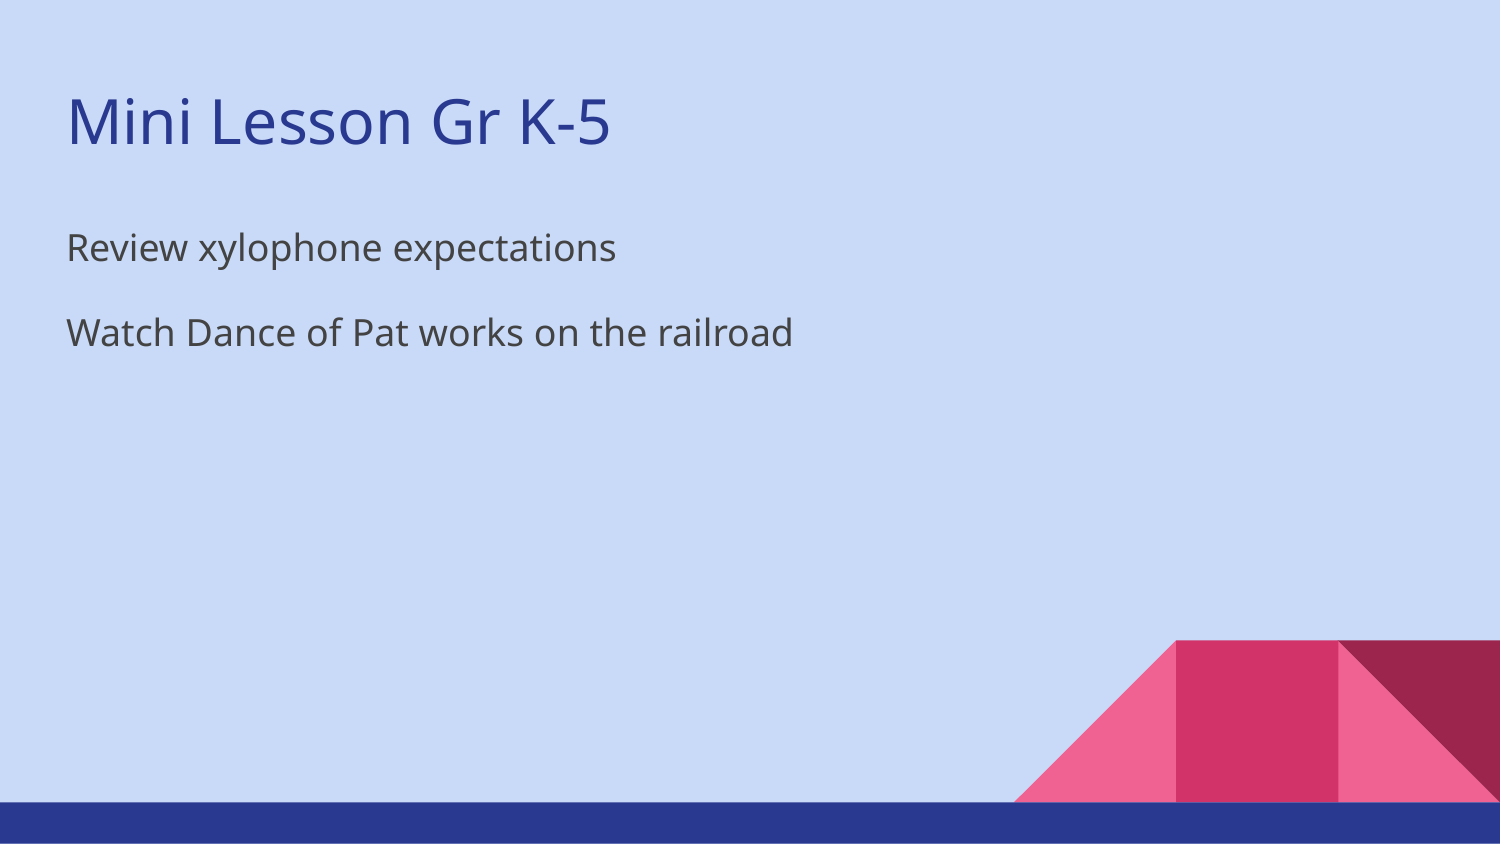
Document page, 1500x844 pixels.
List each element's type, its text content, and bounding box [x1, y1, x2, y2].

list Review xylophone expectations Watch Dance of Pat works on the railroad [51, 201, 1449, 750]
title Mini Lesson Gr K-5 [51, 67, 1449, 167]
